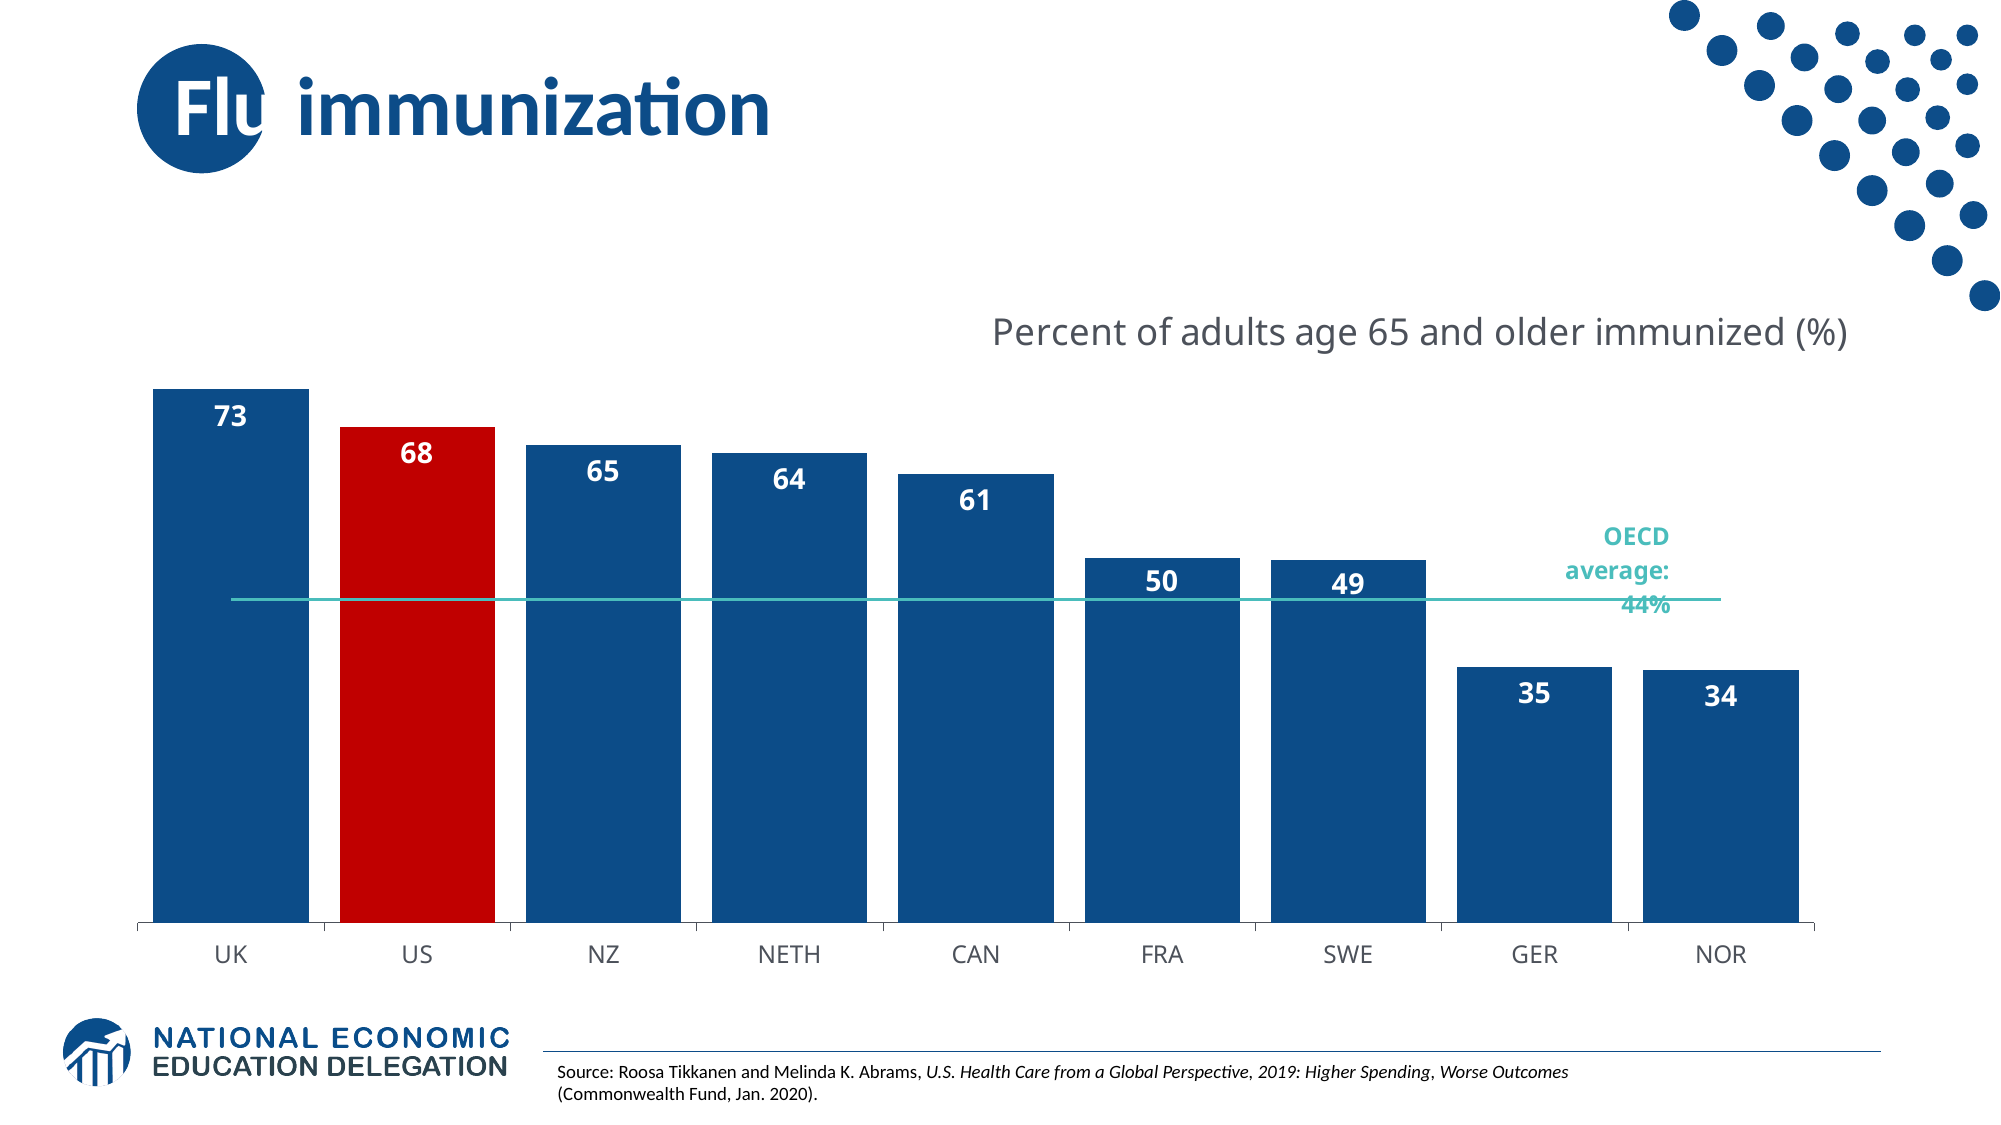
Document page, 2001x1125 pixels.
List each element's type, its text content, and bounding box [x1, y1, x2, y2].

chart [137, 257, 1863, 972]
text_box Source: Roosa Tikkanen and Melinda K. Abrams, U.S. Health Care from a Global Perspective, 2019: Higher Spending, Worse Outcomes (Commonwealth Fund, Jan. 2020). [542, 1051, 1675, 1112]
picture [55, 1013, 520, 1091]
title Flu immunization [137, 0, 1863, 218]
